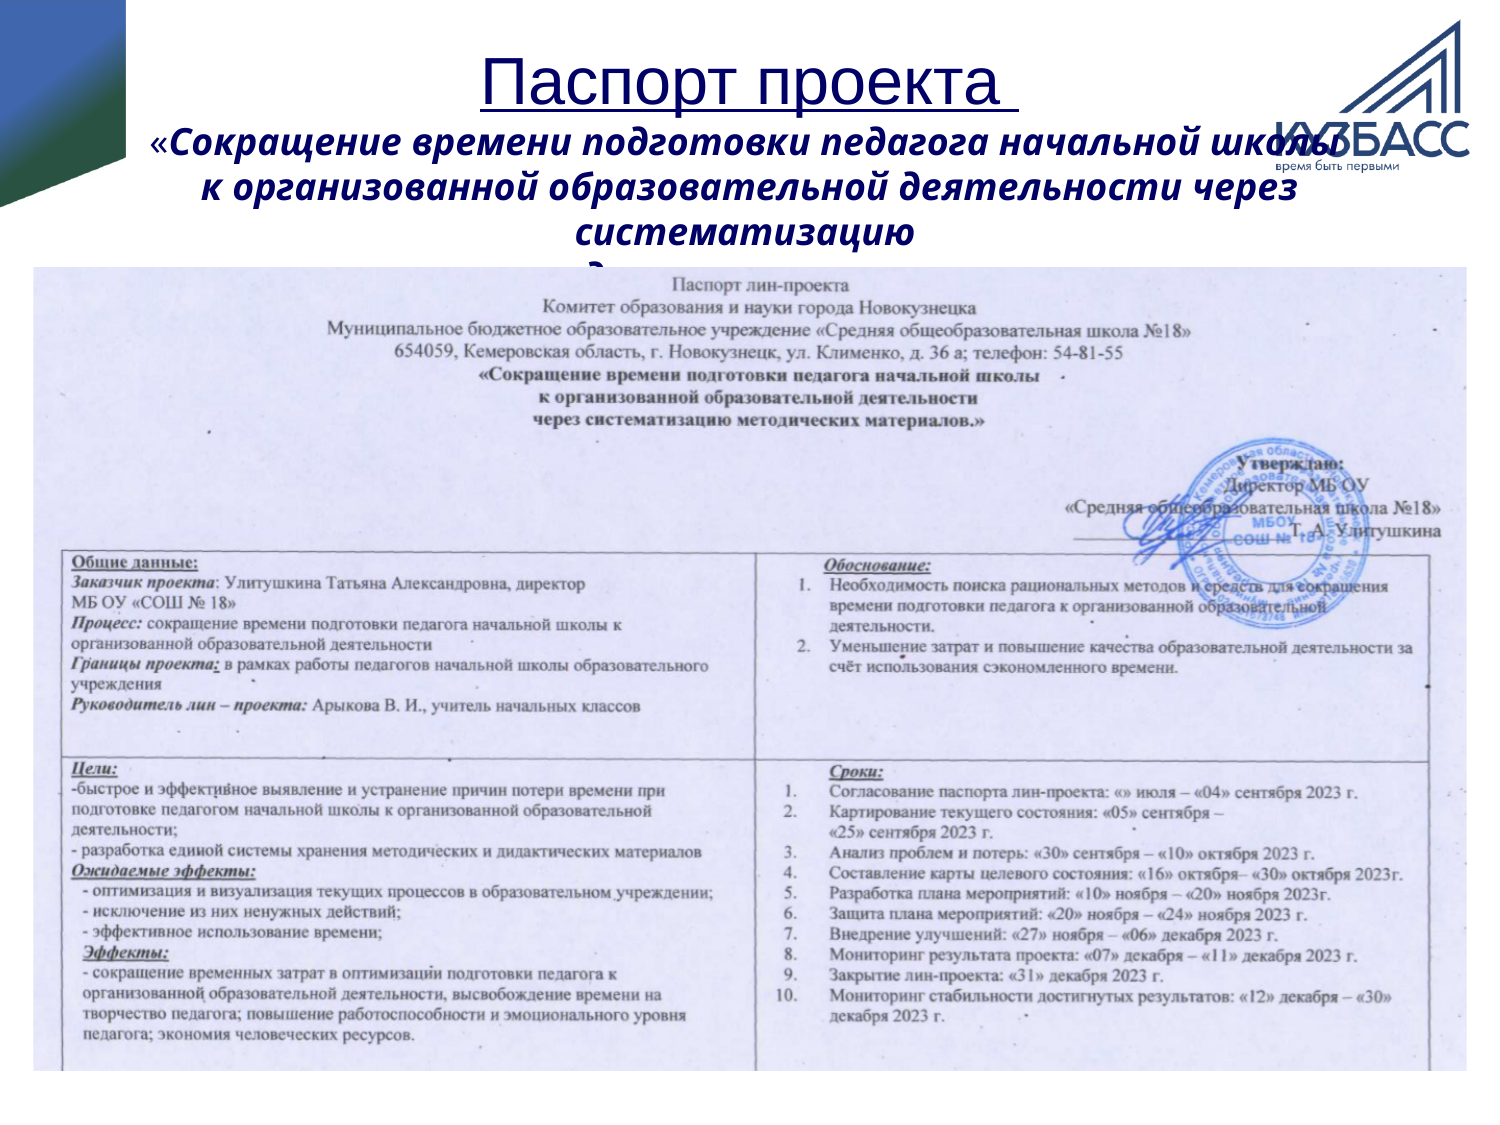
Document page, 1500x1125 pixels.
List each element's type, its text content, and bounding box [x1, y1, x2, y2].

picture [33, 266, 1467, 1071]
picture [1276, 19, 1470, 173]
title Паспорт проекта «Сокращение времени подготовки педагога начальной школы к организованной образовательной деятельности через систематизацию методических материалов» [88, 30, 1412, 265]
picture [0, 0, 126, 208]
